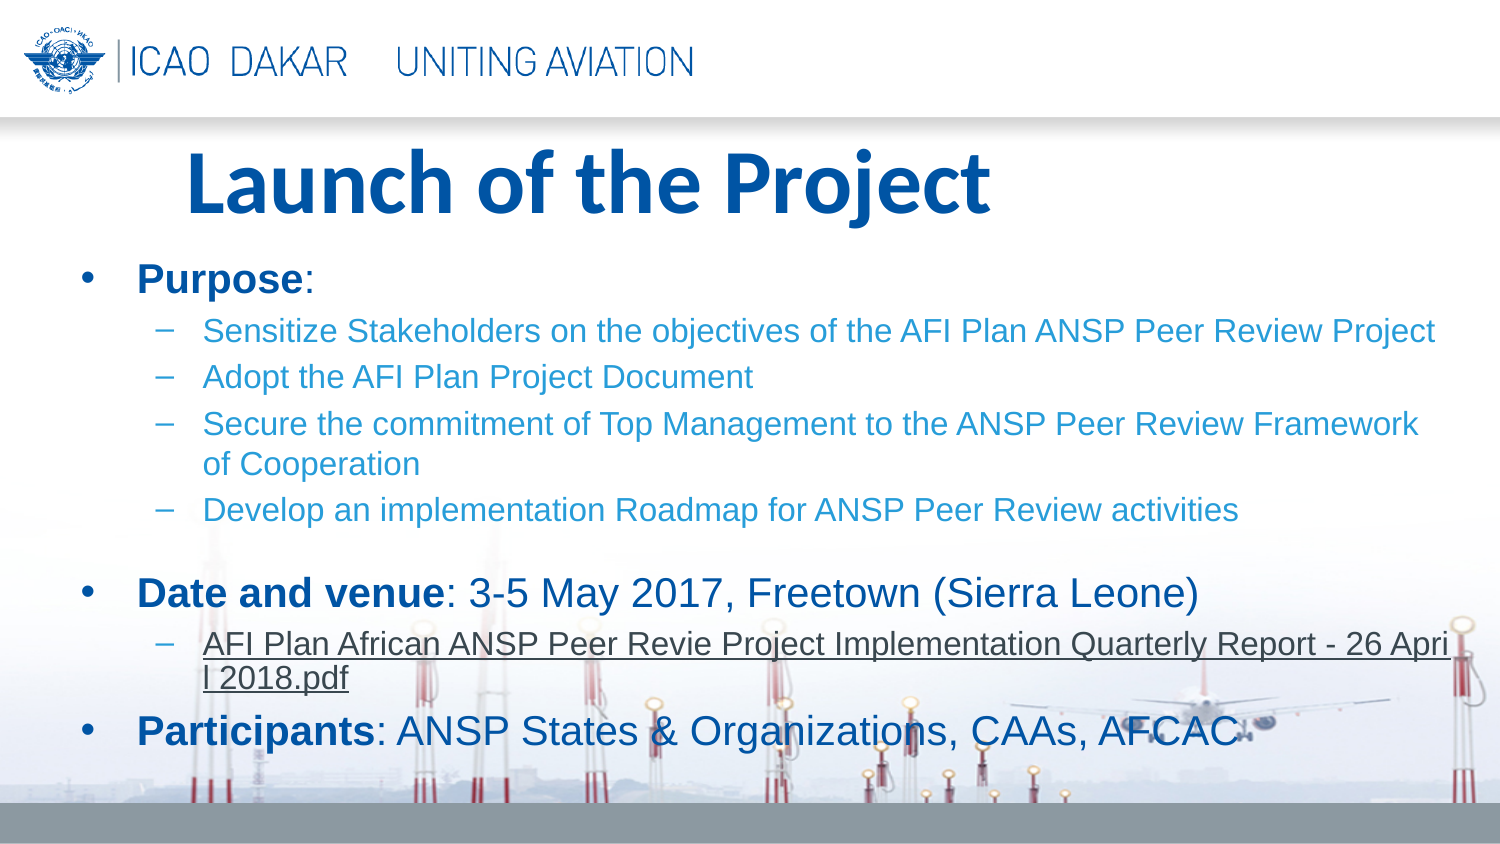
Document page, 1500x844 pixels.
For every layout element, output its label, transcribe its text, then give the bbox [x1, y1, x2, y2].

picture [0, 0, 1500, 803]
text_box Launch of the Project [171, 114, 1367, 225]
text_box Purpose: Sensitize Stakeholders on the objectives of the AFI Plan ANSP Peer Review Project Adopt the AFI Plan Project Document Secure the commitment of Top Management to the ANSP Peer Review Framework of Cooperation Develop an implementation Roadmap for ANSP Peer Review activities Date and venue: 3-5 May 2017, Freetown (Sierra Leone) AFI Plan African ANSP Peer Revie Project Implementation Quarterly Report - 26 April 2018.pdf Participants: ANSP States & Organizations, CAAs, AFCAC [65, 244, 1472, 777]
